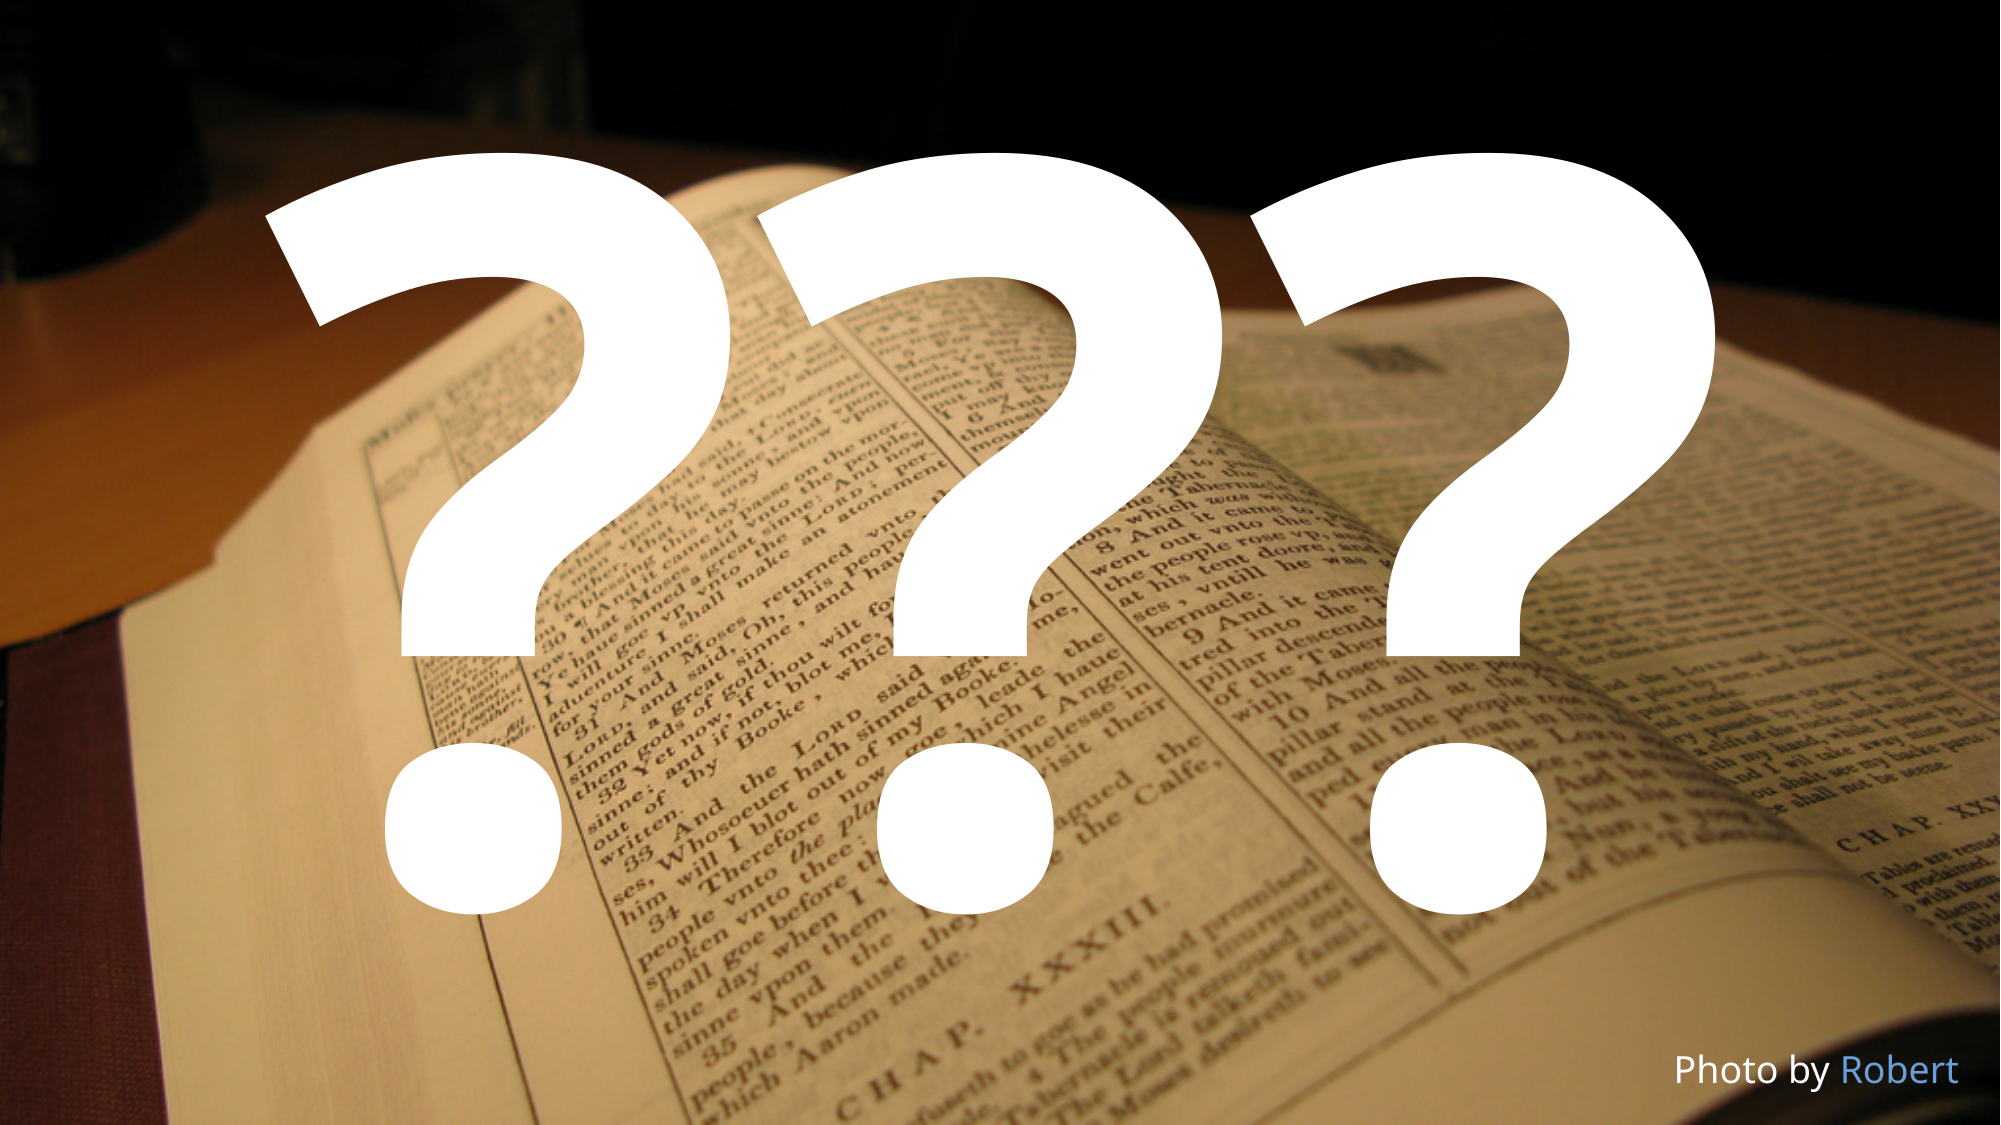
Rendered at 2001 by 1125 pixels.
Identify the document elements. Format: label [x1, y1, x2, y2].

list [0, 0, 2000, 1125]
